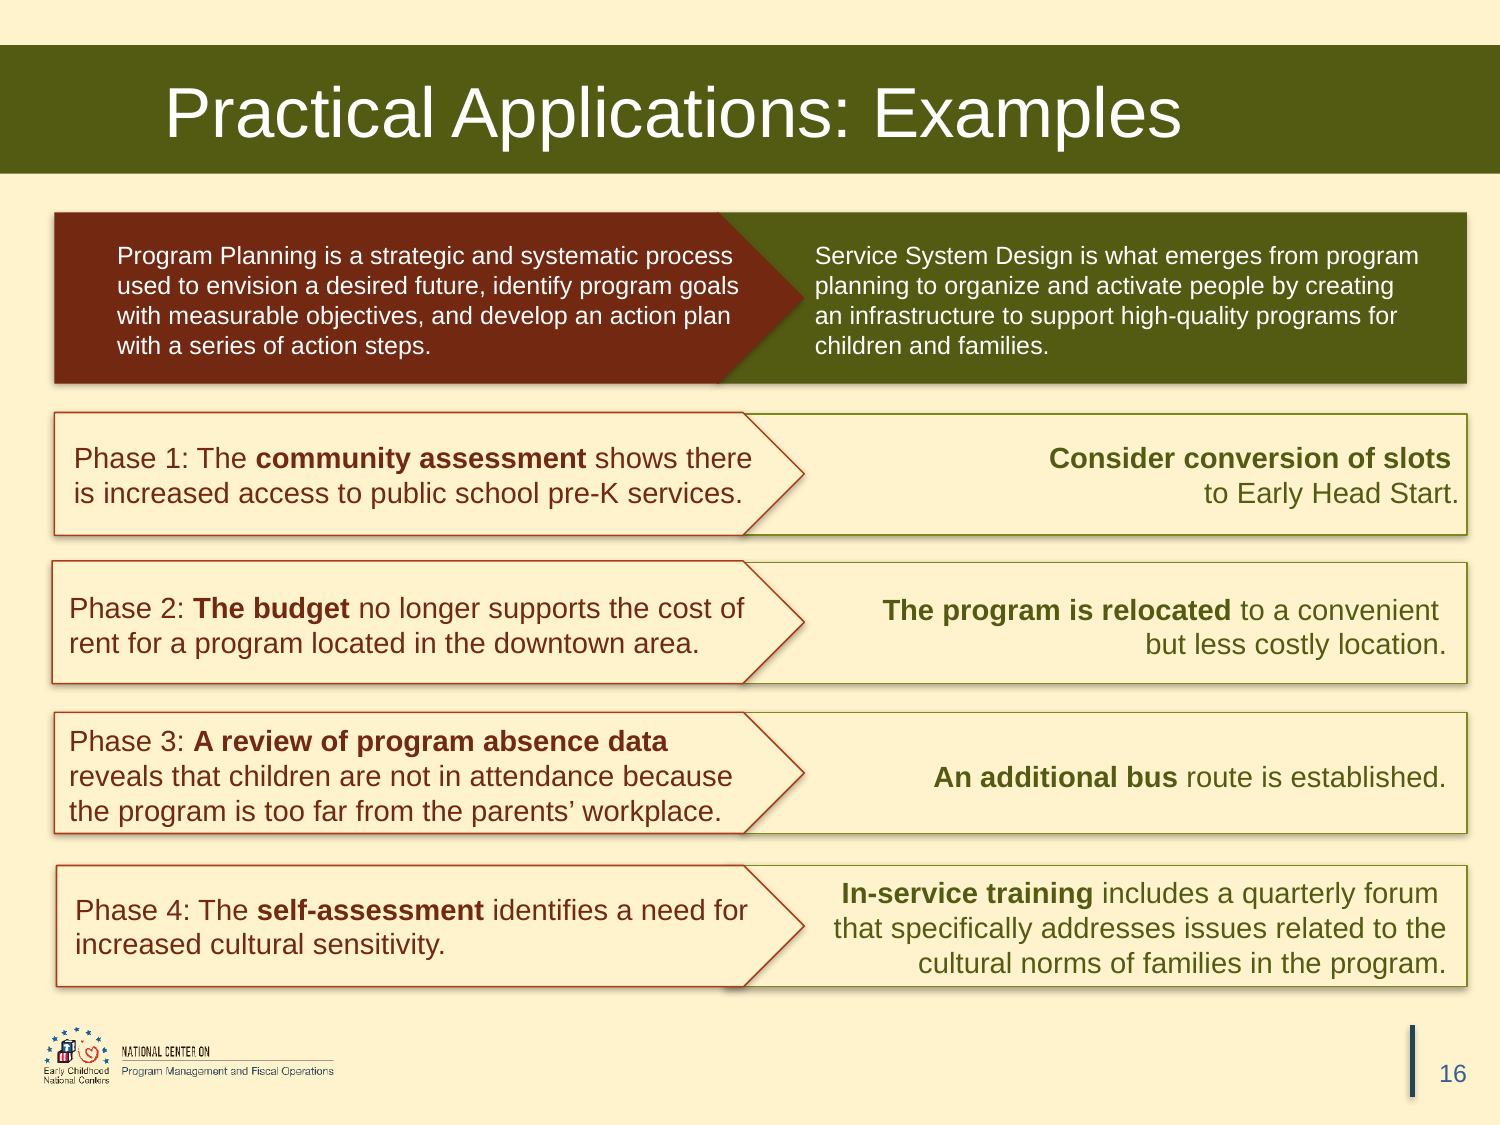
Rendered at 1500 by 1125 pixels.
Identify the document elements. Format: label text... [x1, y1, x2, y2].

list Phase 1: The community assessment shows there is increased access to public school pre-K services. [58, 411, 770, 538]
list Program Planning is a strategic and systematic process used to envision a desired future, identify program goals with measurable objectives, and develop an action plan with a series of action steps. [102, 211, 765, 388]
list The program is relocated to a convenient but less costly location. [764, 564, 1463, 688]
title Practical Applications: Examples [0, 45, 1500, 174]
list Phase 4: The self-assessment identifies a need for increased cultural sensitivity. [60, 863, 771, 989]
list Phase 2: The budget no longer supports the cost of rent for a program located in the downtown area. [54, 562, 765, 688]
slide_number 16 [1362, 1050, 1482, 1110]
list In-service training includes a quarterly forum that specifically addresses issues related to the cultural norms of families in the program. [770, 865, 1463, 989]
list Service System Design is what emerges from program planning to organize and activate people by creating an infrastructure to support high-quality programs for children and families. [800, 211, 1500, 388]
list An additional bus route is established. [764, 714, 1463, 838]
picture [42, 1024, 336, 1086]
list Consider conversion of slots to Early Head Start. [777, 412, 1475, 536]
list Phase 3: A review of program absence data reveals that children are not in attendance because the program is too far from the parents’ workplace. [54, 711, 765, 838]
